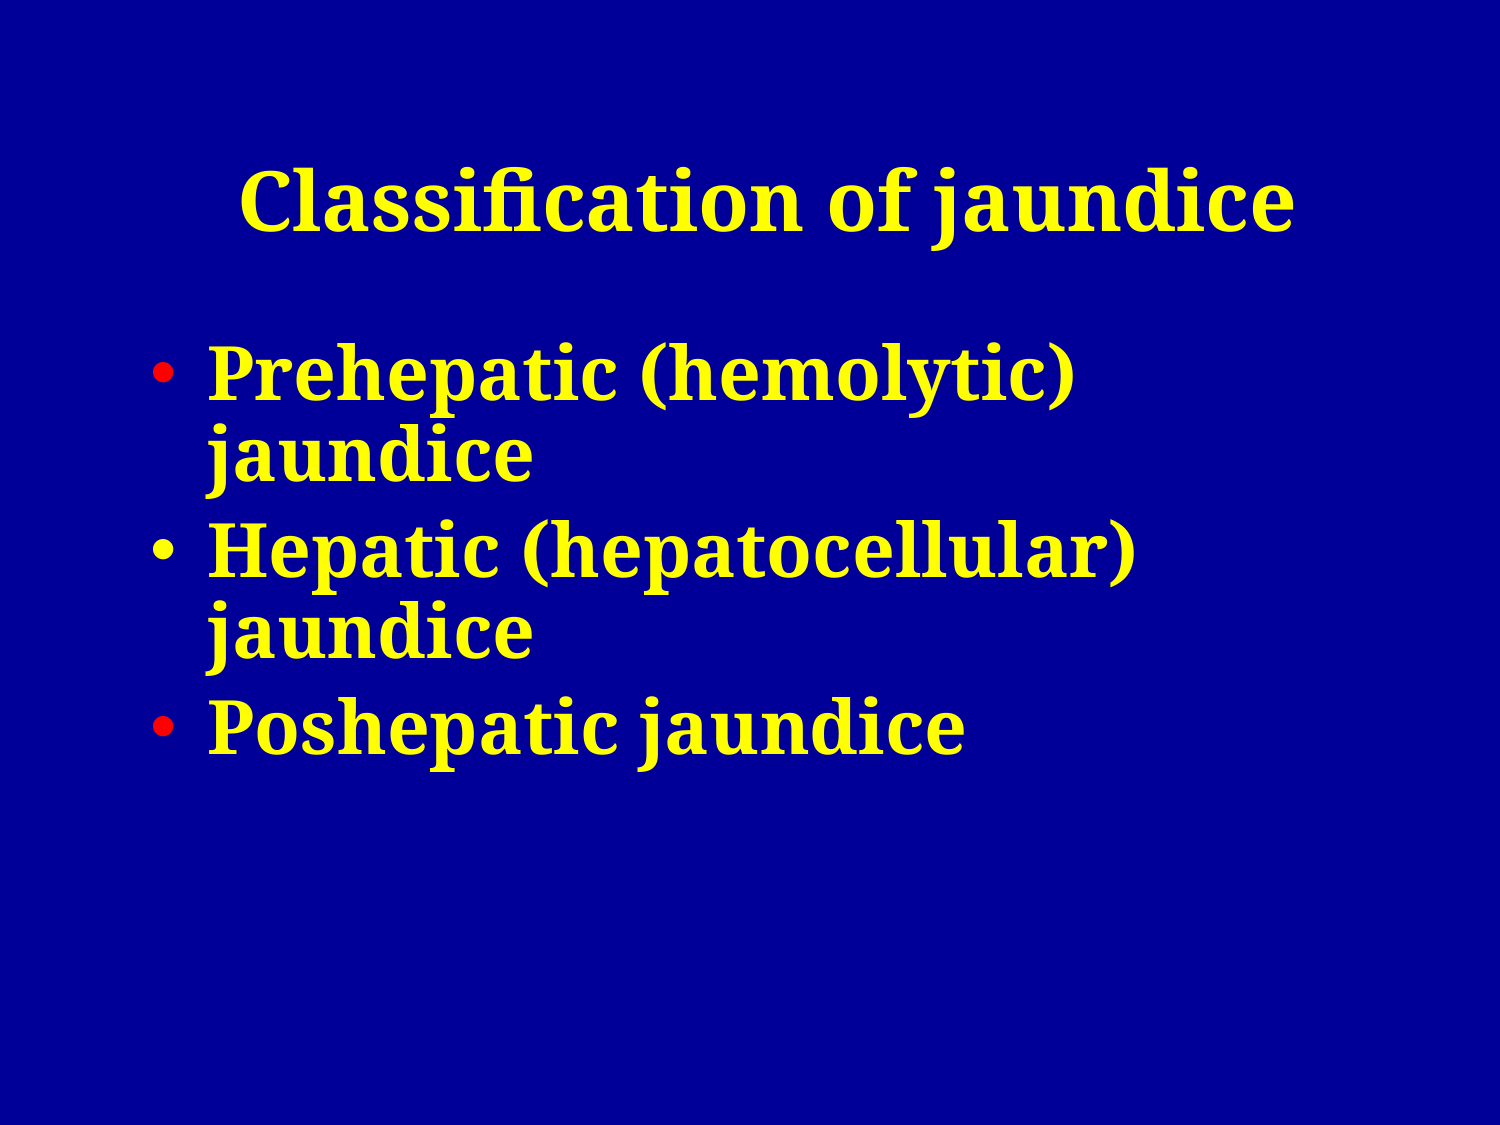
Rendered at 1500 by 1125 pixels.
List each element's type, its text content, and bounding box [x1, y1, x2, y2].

text_box Classification of jaundice [175, 140, 1360, 256]
list Prehepatic (hemolytic) jaundice Hepatic (hepatocellular) jaundice Poshepatic jaundice [135, 328, 1360, 1000]
